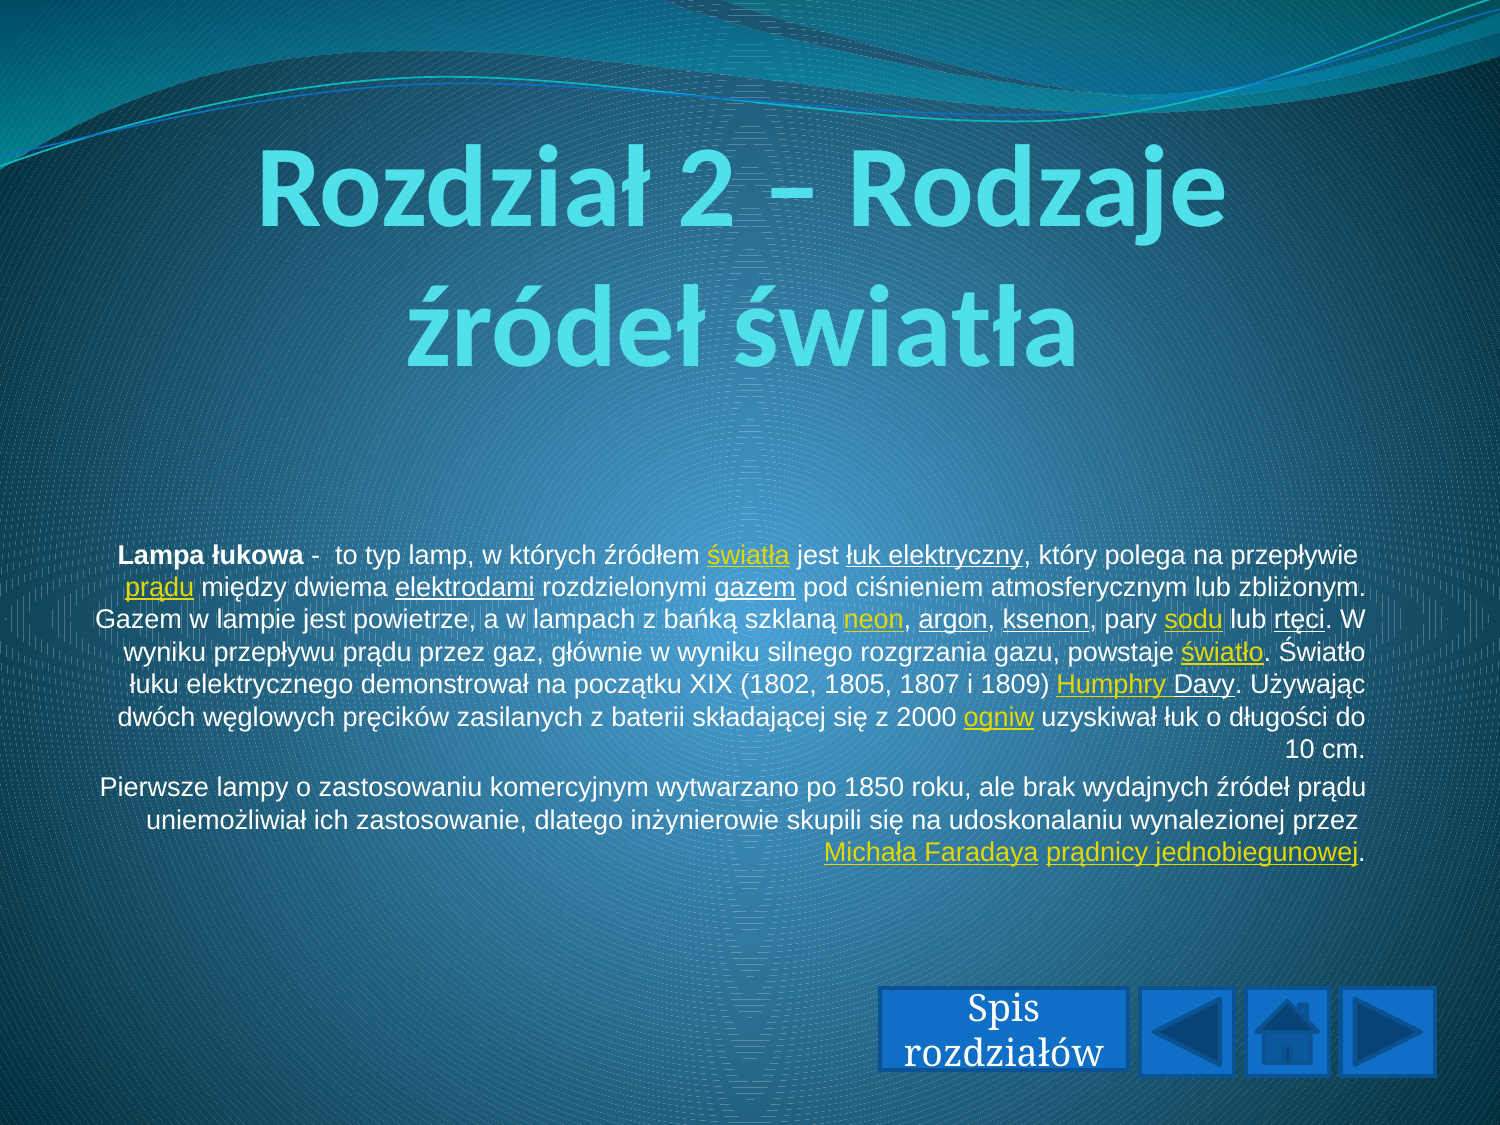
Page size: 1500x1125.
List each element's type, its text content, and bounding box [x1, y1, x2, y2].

title Rozdział 2 – Rodzaje źródeł światła [100, 90, 1389, 390]
text_box [1138, 986, 1236, 1078]
text_box [1244, 986, 1331, 1078]
text_box [1338, 986, 1437, 1078]
subtitle Lampa łukowa - to typ lamp, w których źródłem światła jest łuk elektryczny, który polega na przepływie prądu między dwiema elektrodami rozdzielonymi gazem pod ciśnieniem atmosferycznym lub zbliżonym. Gazem w lampie jest powietrze, a w lampach z bańką szklaną neon, argon, ksenon, pary sodu lub rtęci. W wyniku przepływu prądu przez gaz, głównie w wyniku silnego rozgrzania gazu, powstaje światło. Światło łuku elektrycznego demonstrował na początku XIX (1802, 1805, 1807 i 1809) Humphry Davy. Używając dwóch węglowych pręcików zasilanych z baterii składającej się z 2000 ogniw uzyskiwał łuk o długości do 10 cm. Pierwsze lampy o zastosowaniu komercyjnym wytwarzano po 1850 roku, ale brak wydajnych źródeł prądu uniemożliwiał ich zastosowanie, dlatego inżynierowie skupili się na udoskonalaniu wynalezionej przez Michała Faradaya prądnicy jednobiegunowej. [87, 529, 1376, 818]
text_box Spis rozdziałów [878, 986, 1130, 1072]
